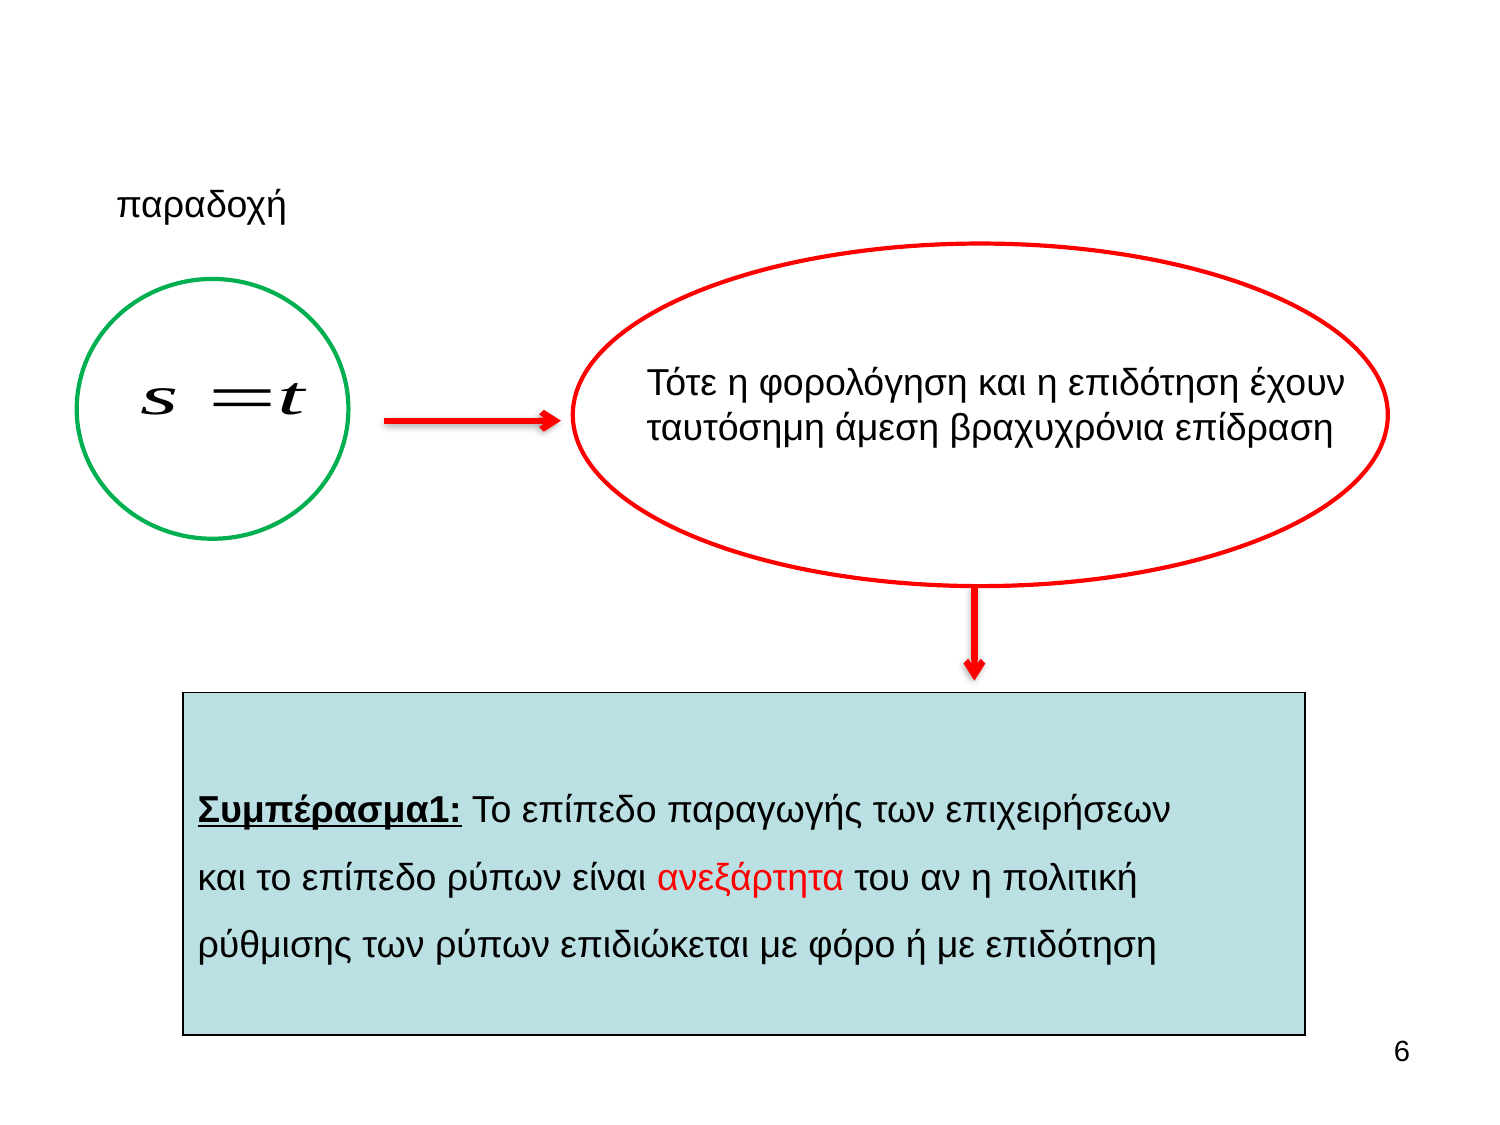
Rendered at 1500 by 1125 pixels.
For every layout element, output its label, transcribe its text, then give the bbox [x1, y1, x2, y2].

text_box Συμπέρασμα1: Το επίπεδο παραγωγής των επιχειρήσεων και το επίπεδο ρύπων είναι ανεξάρτητα του αν η πολιτική ρύθμισης των ρύπων επιδιώκεται με φόρο ή με επιδότηση [182, 692, 1306, 1036]
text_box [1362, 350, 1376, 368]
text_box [123, 373, 330, 429]
text_box [570, 241, 1390, 589]
slide_number 6 [1074, 1024, 1426, 1103]
text_box παραδοχή [101, 172, 303, 233]
text_box [74, 276, 351, 541]
